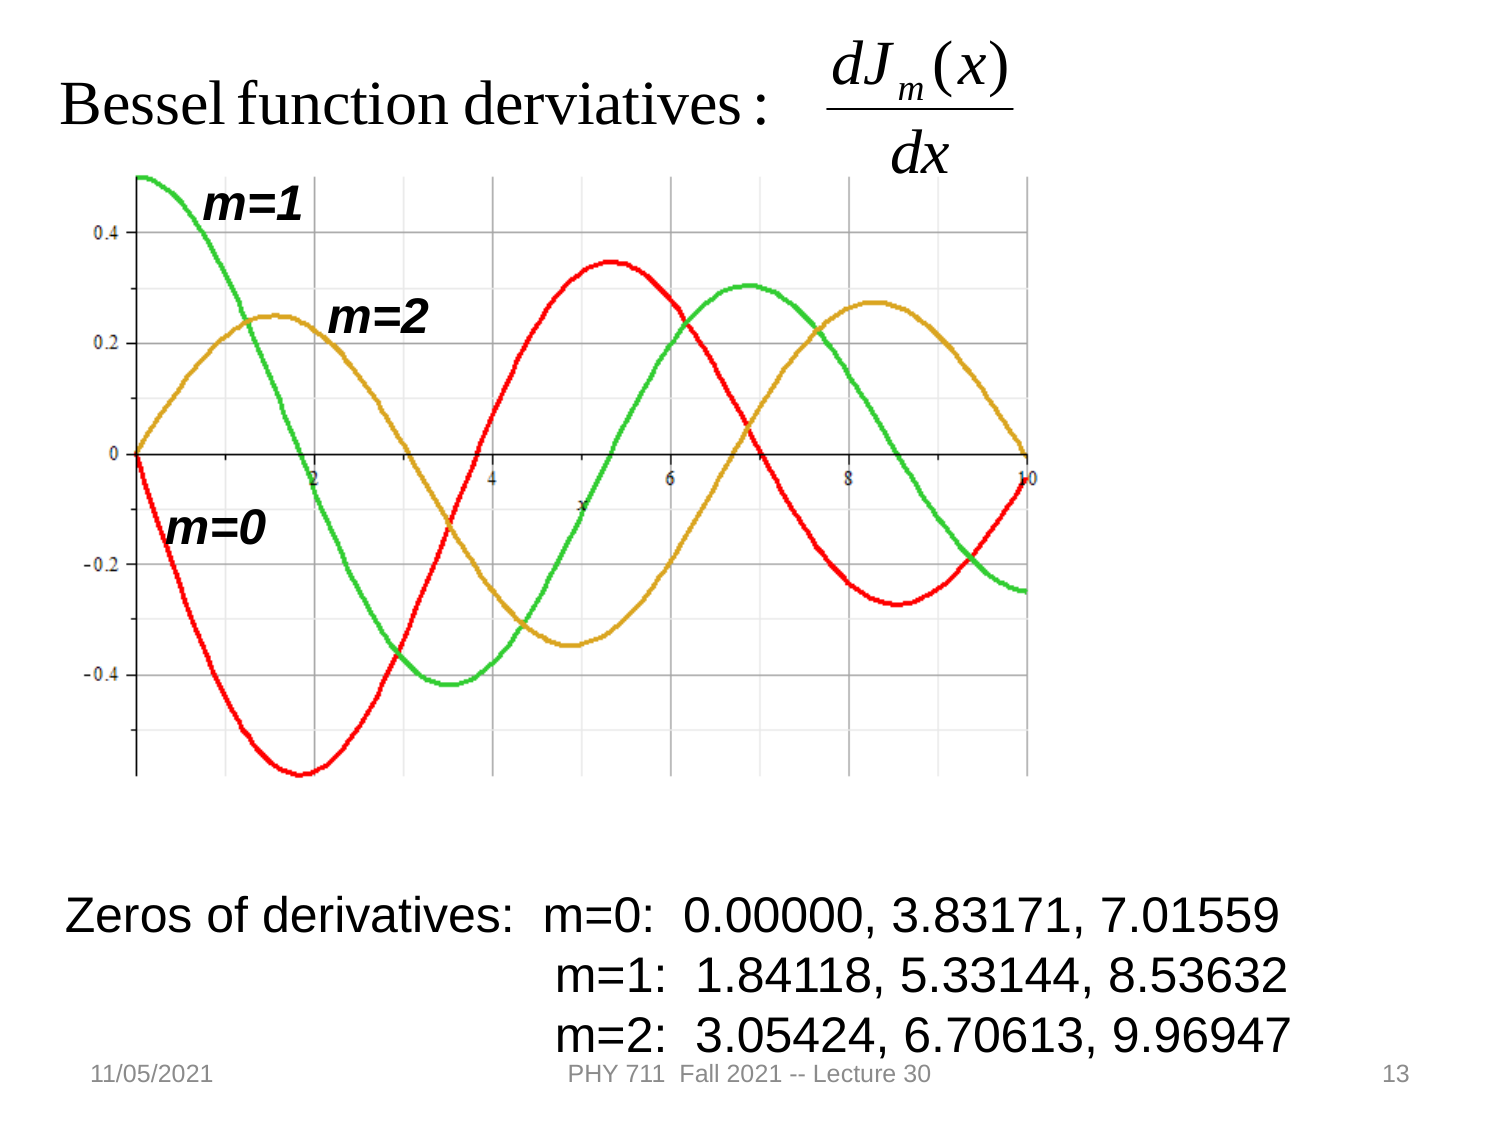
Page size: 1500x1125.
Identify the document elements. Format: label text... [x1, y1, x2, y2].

slide_number 13 [1074, 1042, 1425, 1103]
footer PHY 711 Fall 2021 -- Lecture 30 [512, 1070, 988, 1103]
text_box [49, 188, 1048, 789]
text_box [49, 24, 1043, 188]
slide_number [75, 1070, 425, 1103]
text_box Zeros of derivatives: m=0: 0.00000, 3.83171, 7.01559 m=1: 1.84118, 5.33144, 8.53632 m=2: 3.05424, 6.70613, 9.96947 [49, 874, 1413, 1070]
